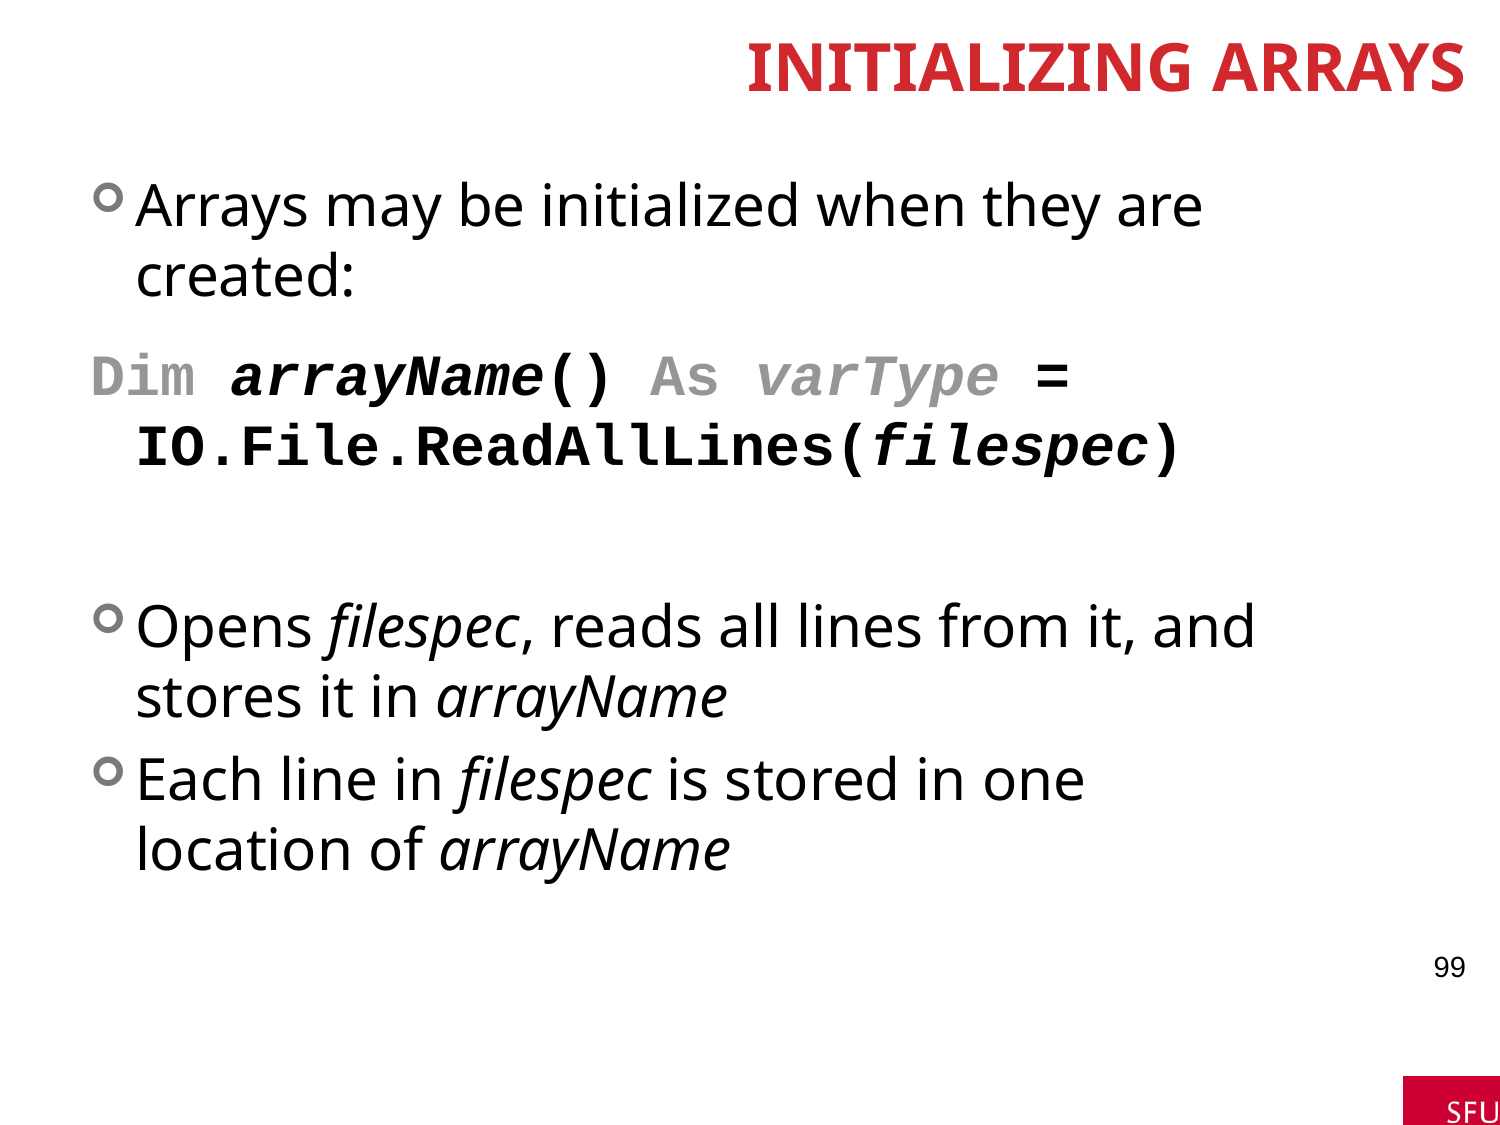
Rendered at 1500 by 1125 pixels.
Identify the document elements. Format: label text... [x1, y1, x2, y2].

list Arrays may be initialized when they are created: Dim arrayName() As varType = IO.File.ReadAllLines(filespec) Opens filespec, reads all lines from it, and stores it in arrayName Each line in filespec is stored in one location of arrayName [75, 160, 1317, 1062]
slide_number 99 [1400, 940, 1500, 1026]
picture [1403, 1076, 1500, 1125]
title Initializing Arrays [24, 20, 1483, 113]
